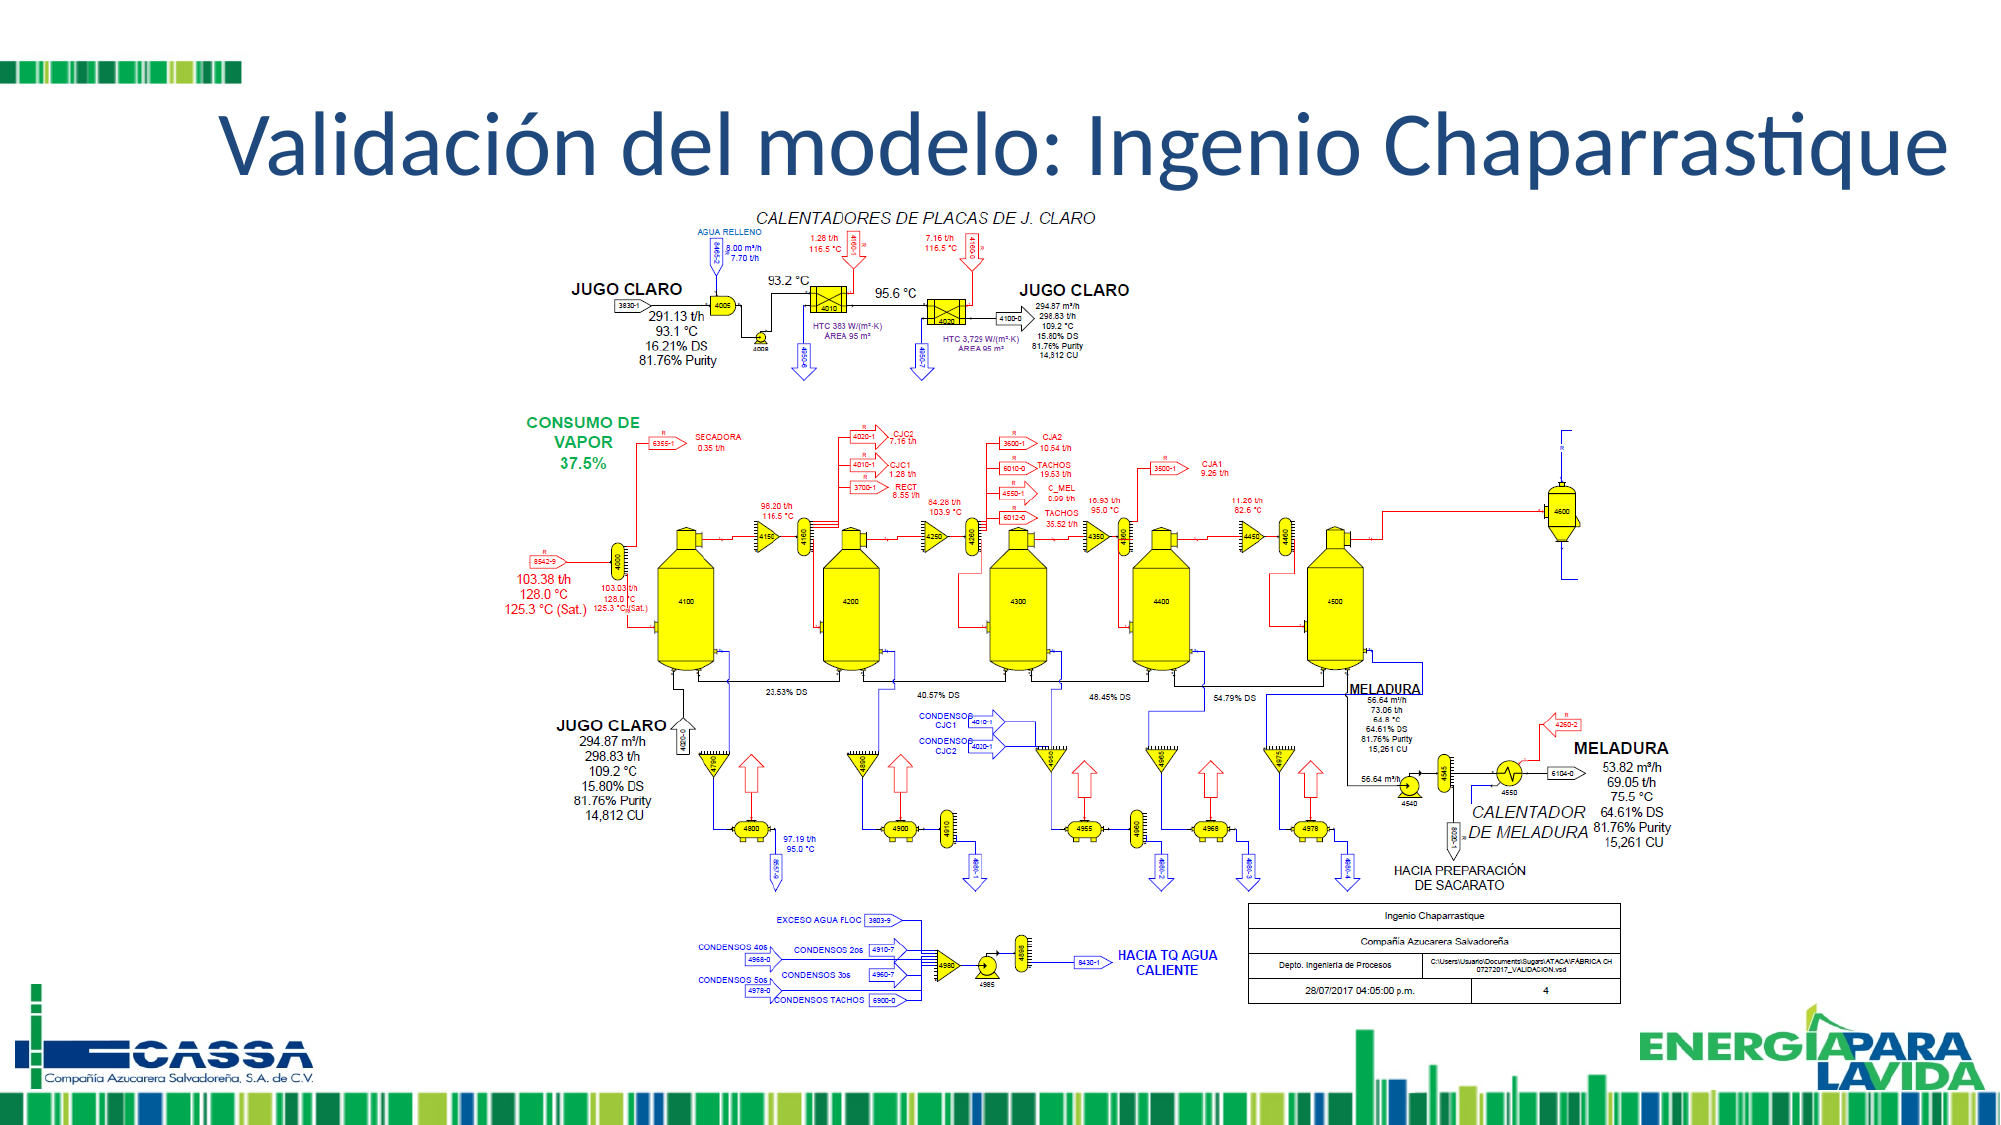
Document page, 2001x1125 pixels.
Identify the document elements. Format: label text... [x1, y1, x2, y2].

text_box Validación del modelo: Ingenio Chaparrastique [184, 76, 1988, 201]
picture [0, 0, 2000, 1125]
